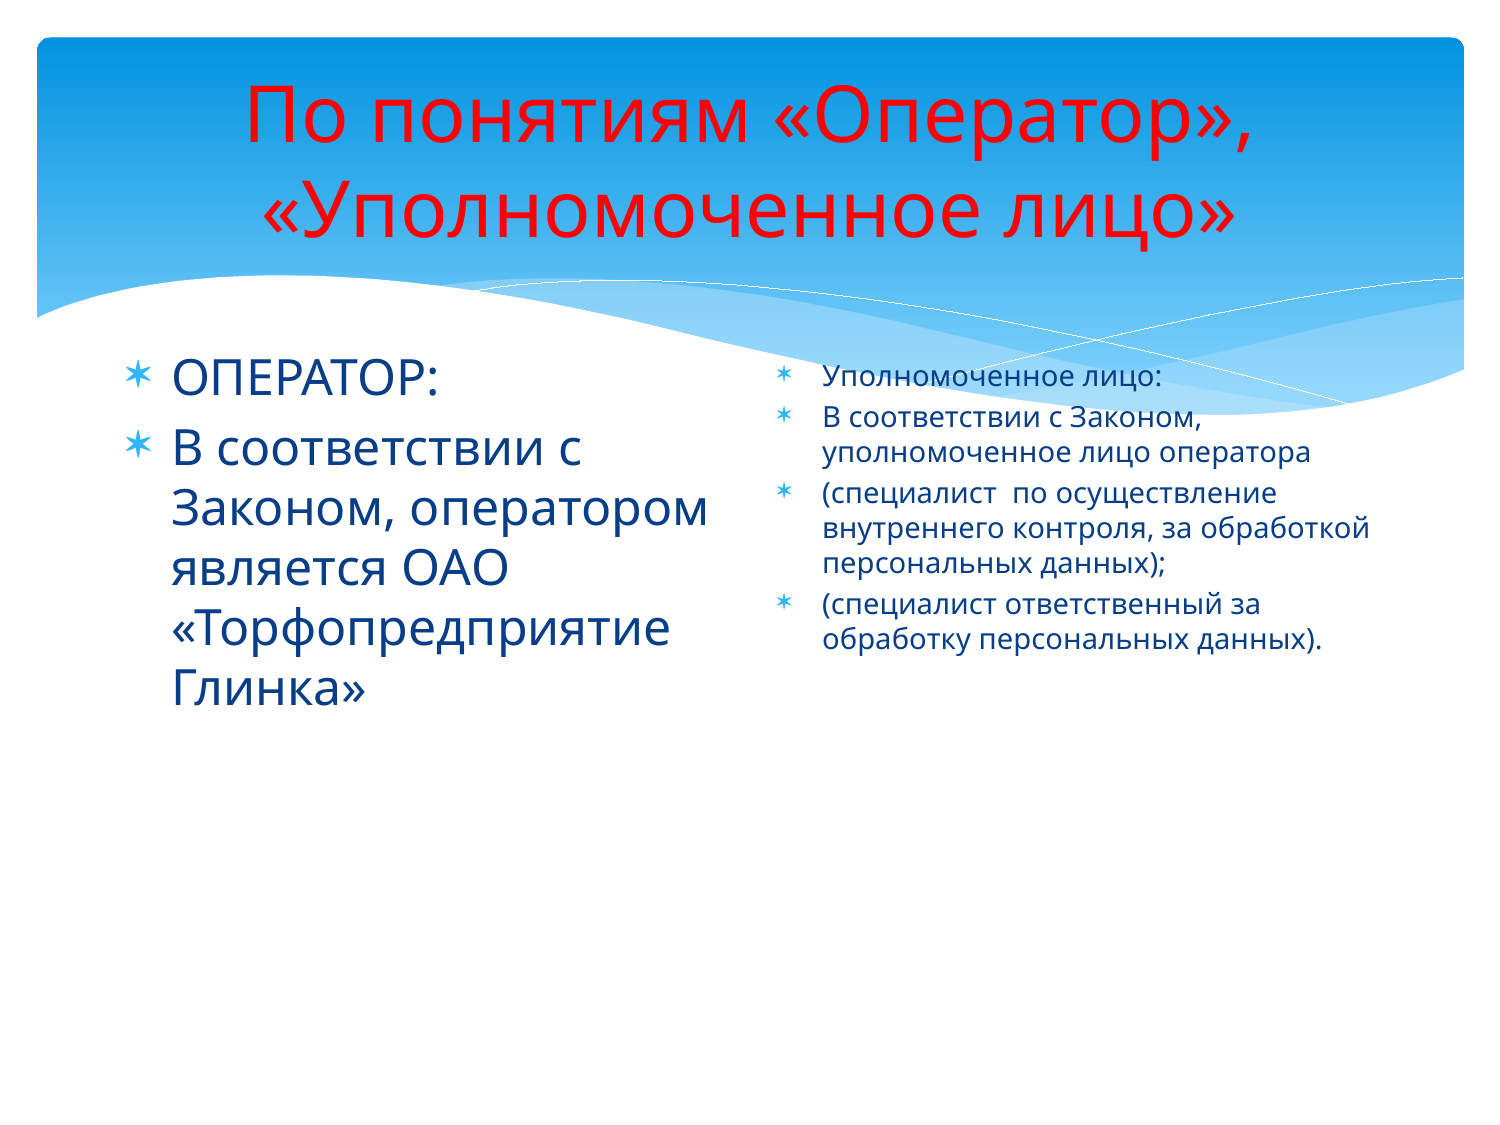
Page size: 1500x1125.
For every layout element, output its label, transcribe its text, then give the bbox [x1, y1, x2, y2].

list ОПЕРАТОР: В соответствии с Законом, оператором является ОАО «Торфопредприятие Глинка» [111, 338, 738, 1005]
title По понятиям «Оператор», «Уполномоченное лицо» [75, 55, 1425, 261]
list Уполномоченное лицо: В соответствии с Законом, уполномоченное лицо оператора (специалист по осуществление внутреннего контроля, за обработкой персональных данных); (специалист ответственный за обработку персональных данных). [761, 349, 1389, 1005]
